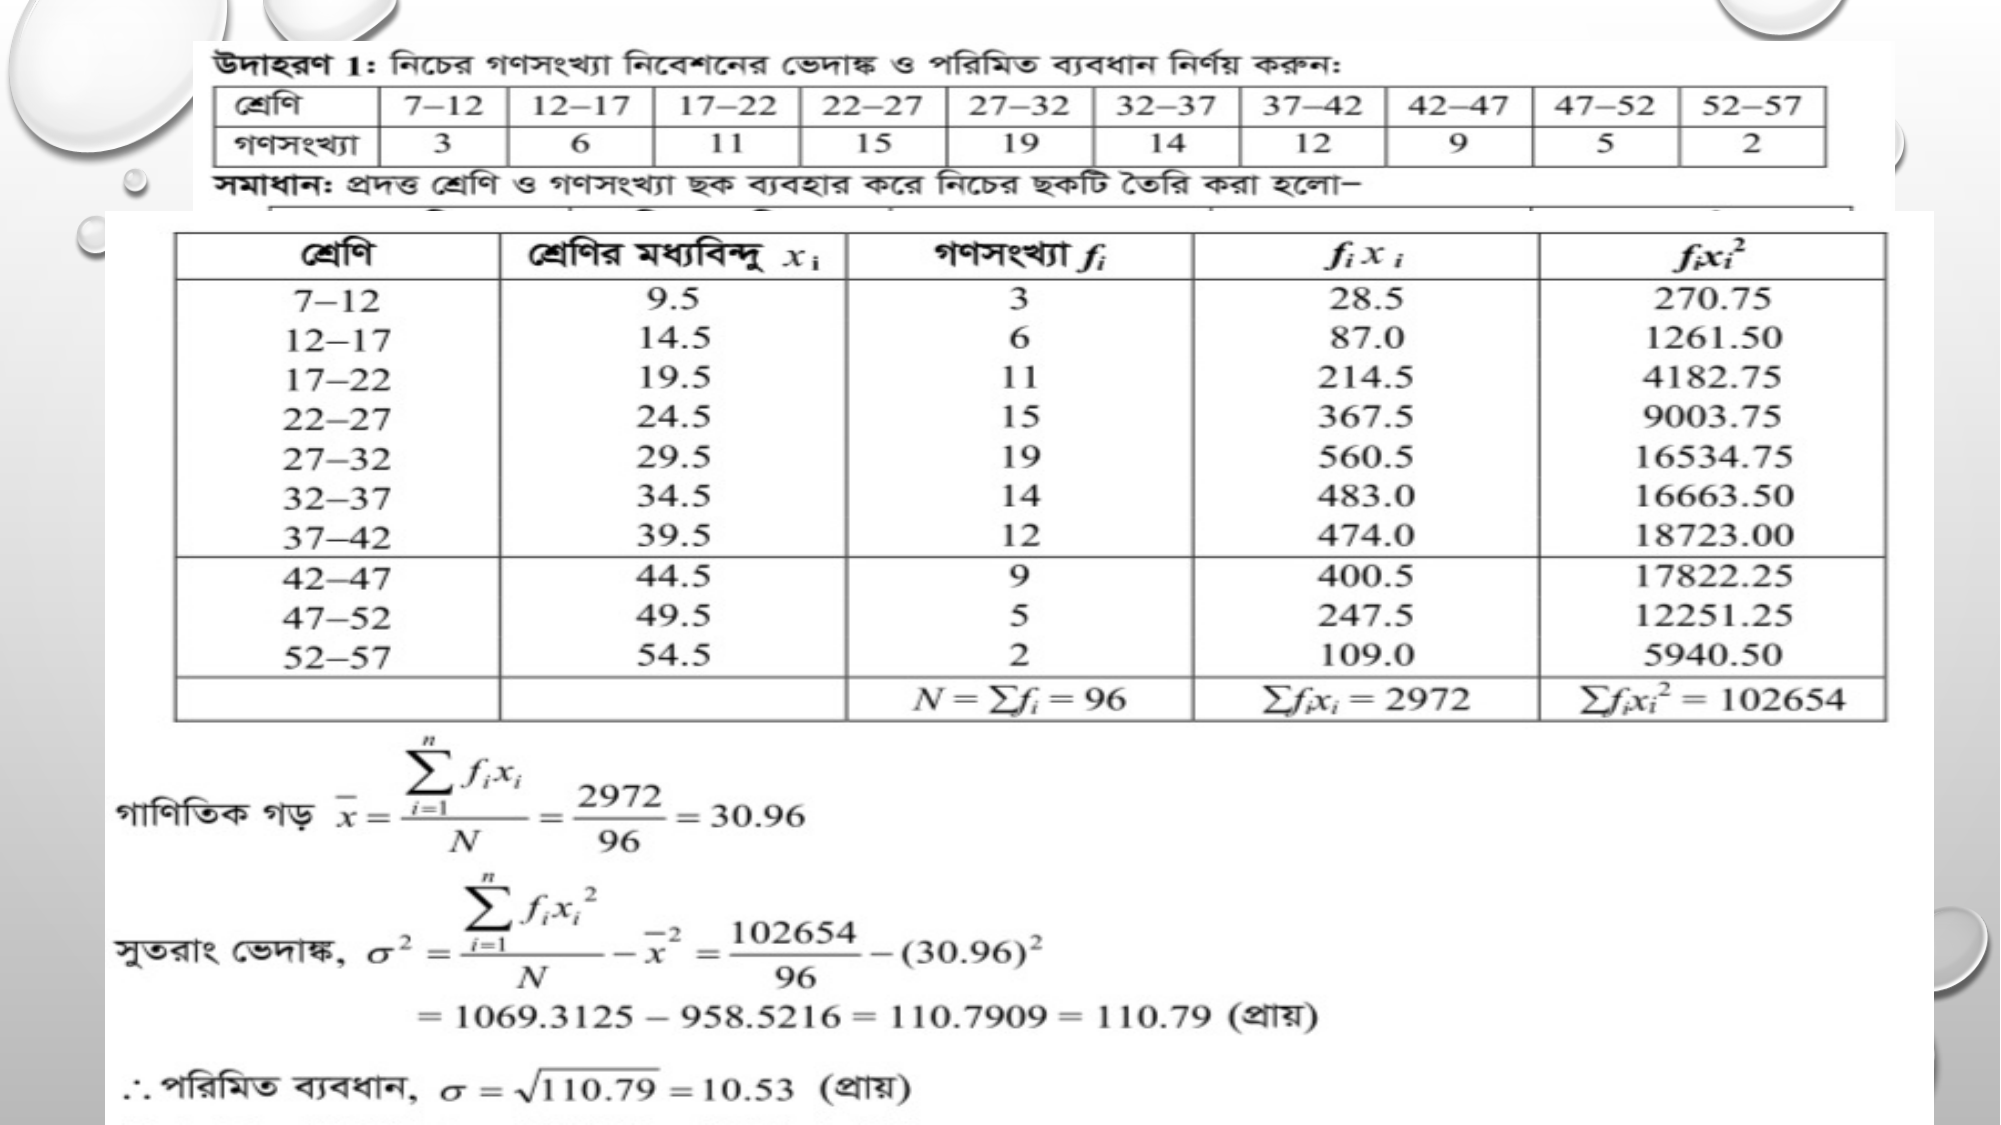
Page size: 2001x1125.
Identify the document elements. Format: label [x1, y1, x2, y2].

list [193, 41, 1895, 209]
picture [0, 0, 2000, 1125]
